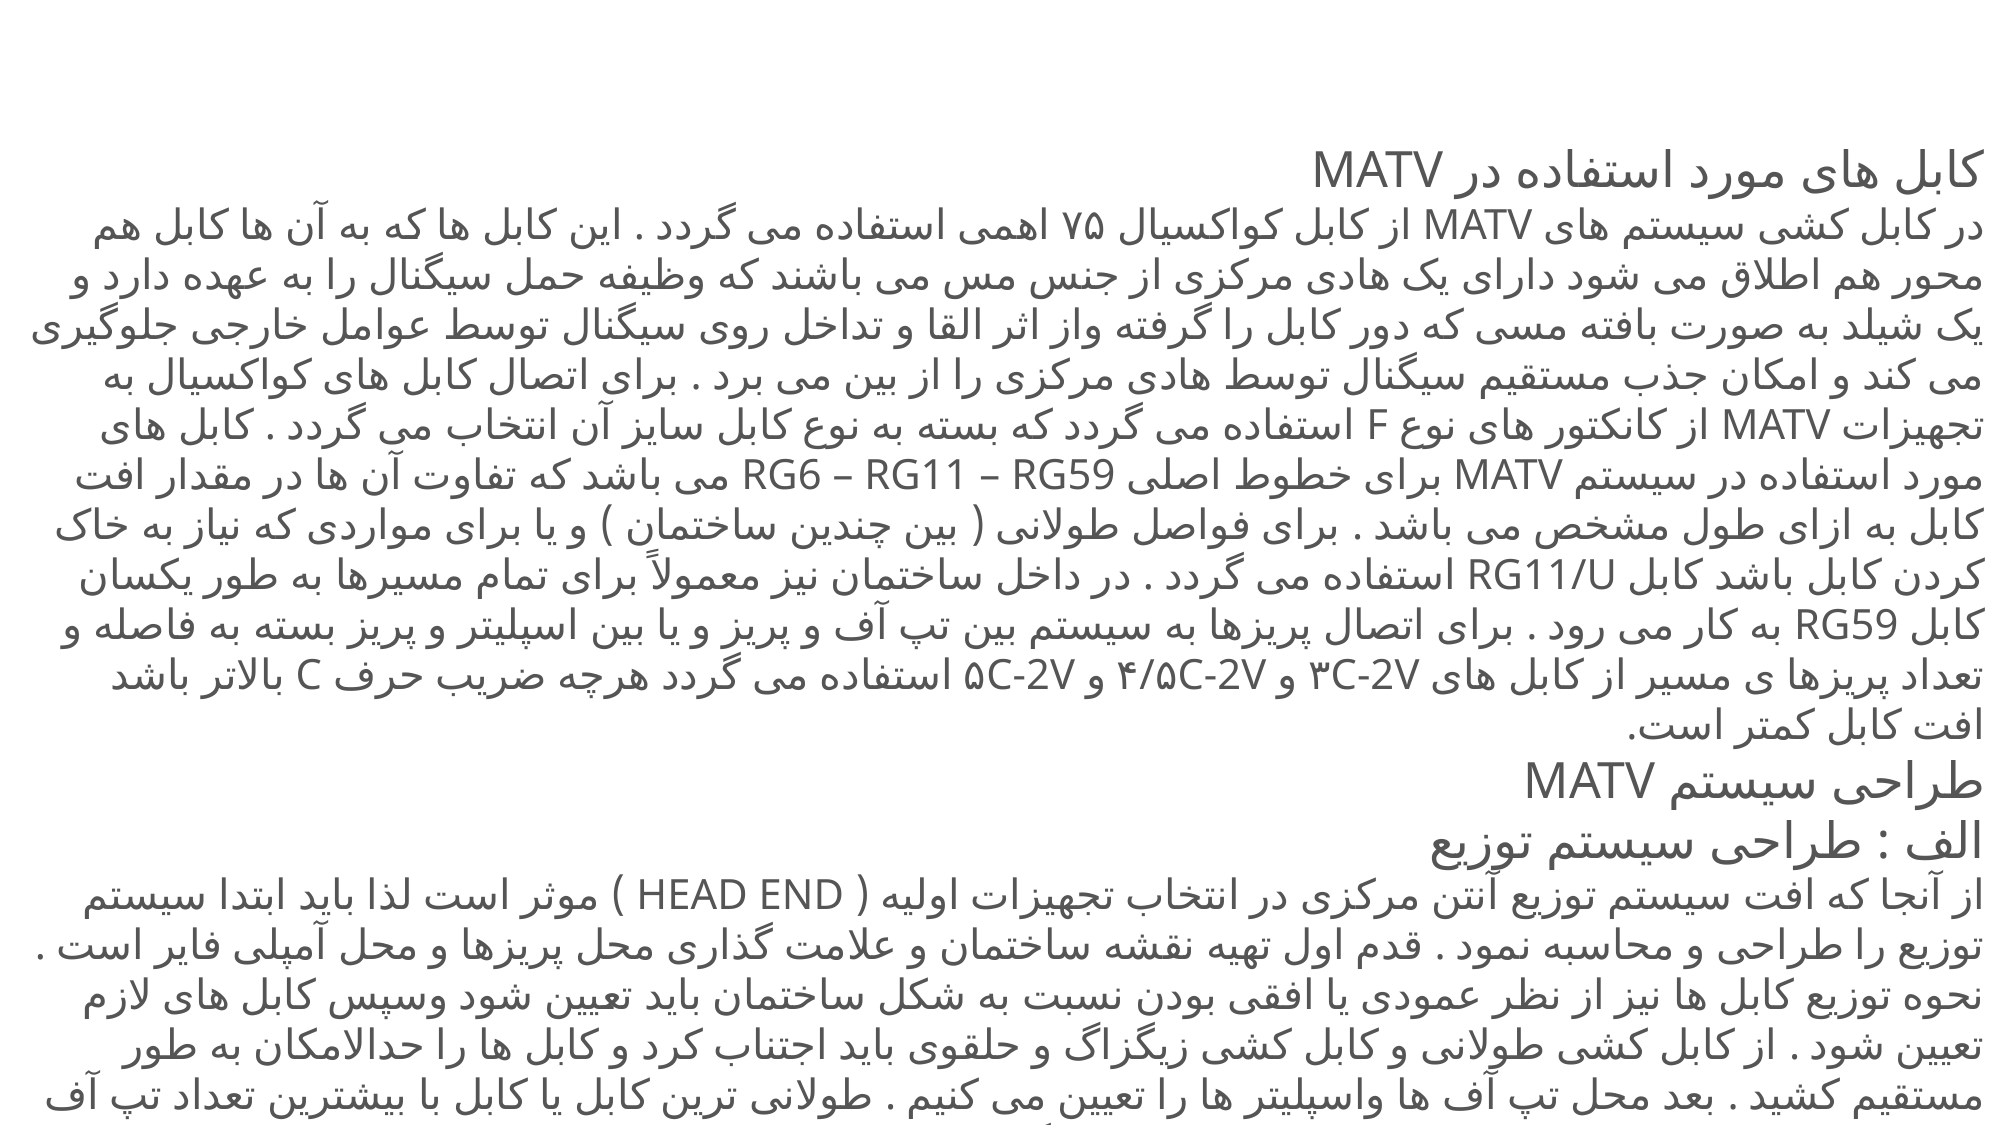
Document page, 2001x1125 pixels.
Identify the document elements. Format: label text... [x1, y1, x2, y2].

text_box کابل های مورد استفاده در MATV در کابل کشی سیستم های MATV از کابل کواکسیال ۷۵ اهمی استفاده می گردد . این کابل ها که به آن ها کابل هم محور هم اطلاق می شود دارای یک هادی مرکزی از جنس مس می باشند که وظیفه حمل سیگنال را به عهده دارد و یک شیلد به صورت بافته مسی که دور کابل را گرفته واز اثر القا و تداخل روی سیگنال توسط عوامل خارجی جلوگیری می کند و امکان جذب مستقیم سیگنال توسط هادی مرکزی را از بین می برد . برای اتصال کابل های کواکسیال به تجهیزات MATV از کانکتور های نوع F استفاده می گردد که بسته به نوع کابل سایز آن انتخاب می گردد . کابل های مورد استفاده در سیستم MATV برای خطوط اصلی RG6 – RG11 – RG59 می باشد که تفاوت آن ها در مقدار افت کابل به ازای طول مشخص می باشد . برای فواصل طولانی ( بین چندین ساختمان ) و یا برای مواردی که نیاز به خاک کردن کابل باشد کابل RG11/U استفاده می گردد . در داخل ساختمان نیز معمولاً برای تمام مسیرها به طور یکسان کابل RG59 به کار می رود . برای اتصال پریزها به سیستم بین تپ آف و پریز و یا بین اسپلیتر و پریز بسته به فاصله و تعداد پریزها ی مسیر از کابل های ۳C-2V و ۴/۵C-2V و ۵C-2V استفاده می گردد هرچه ضریب حرف C بالاتر باشد افت کابل کمتر است. طراحی سیستم MATV الف : طراحی سیستم توزیع از آنجا که افت سیستم توزیع آنتن مرکزی در انتخاب تجهیزات اولیه ( HEAD END ) موثر است لذا باید ابتدا سیستم توزیع را طراحی و محاسبه نمود . قدم اول تهیه نقشه ساختمان و علامت گذاری محل پریزها و محل آمپلی فایر است . نحوه توزیع کابل ها نیز از نظر عمودی یا افقی بودن نسبت به شکل ساختمان باید تعیین شود وسپس کابل های لازم تعیین شود . از کابل کشی طولانی و کابل کشی زیگزاگ و حلقوی باید اجتناب کرد و کابل ها را حدالامکان به طور مستقیم کشید . بعد محل تپ آف ها واسپلیتر ها را تعیین می کنیم . طولانی ترین کابل یا کابل با بیشترین تعداد تپ آف ها و اسپلیتر ها را باید برای محاسبه افت سیستم درنظر گرفت . در صورت عدم اطمینان در مورد شاخه با بیشترین افت باید در چندین شاخه افت را محاسبه کرد وشاخه با بیشترین افت را انتخاب نمود [14, 130, 2000, 1125]
